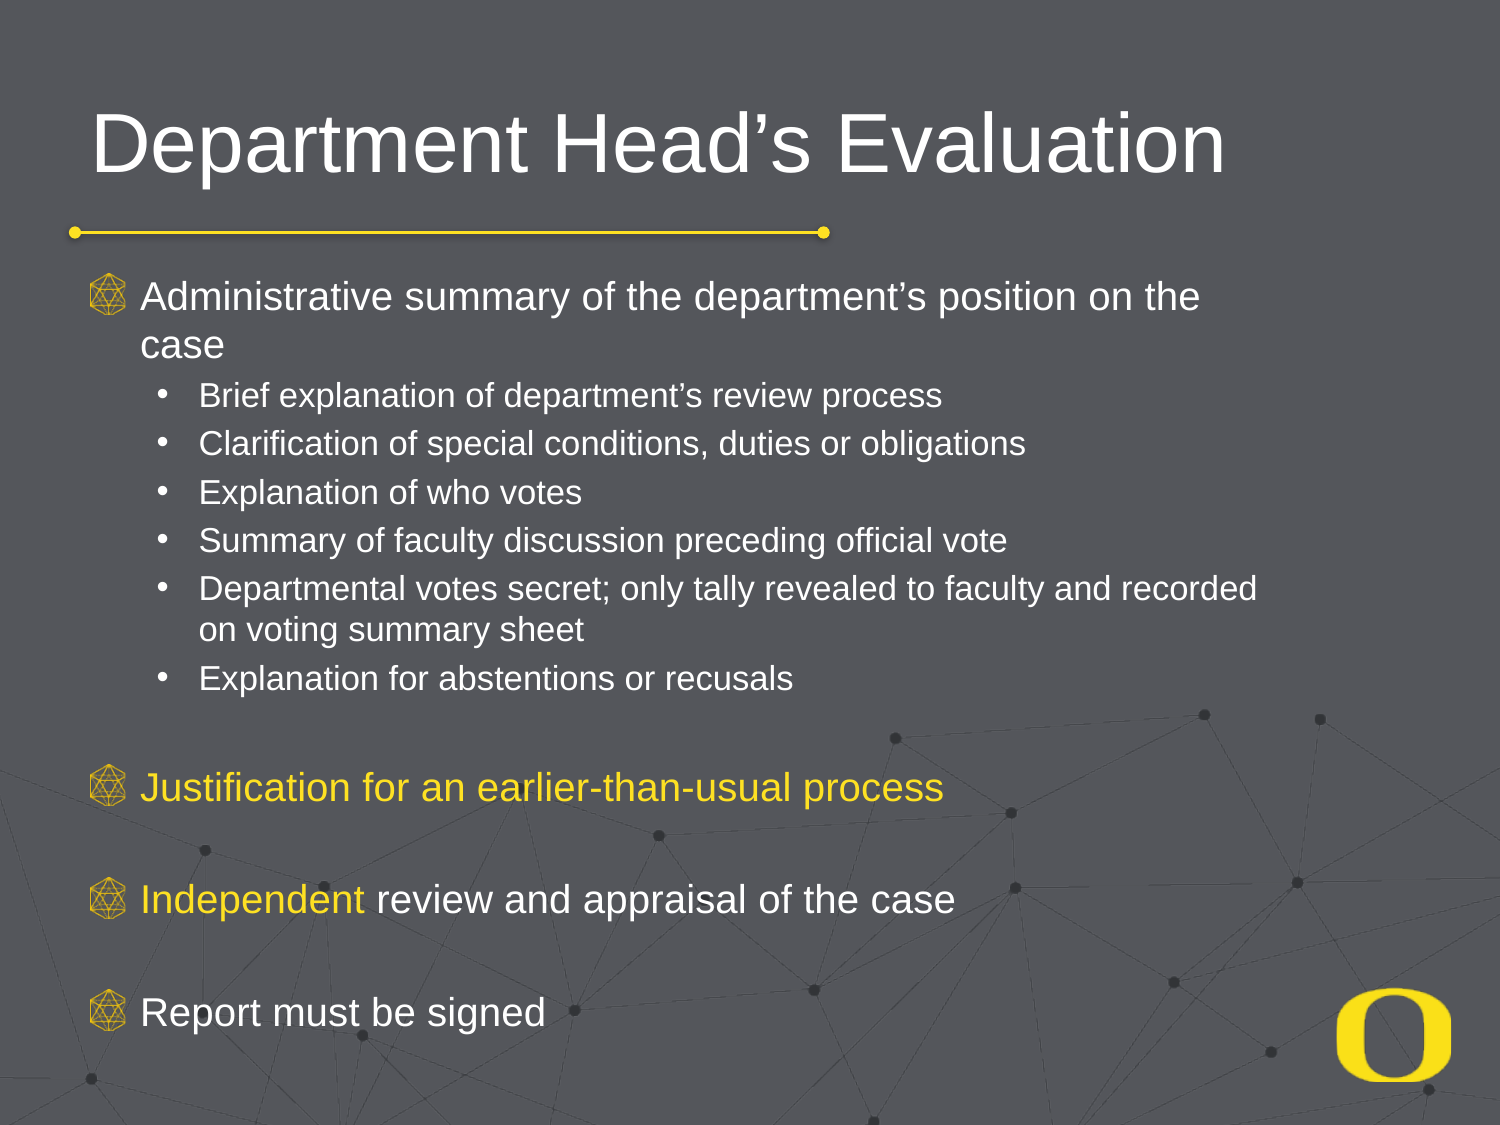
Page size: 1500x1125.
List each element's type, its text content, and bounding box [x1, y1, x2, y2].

list Administrative summary of the department’s position on the case Brief explanation of department’s review process Clarification of special conditions, duties or obligations Explanation of who votes Summary of faculty discussion preceding official vote Departmental votes secret; only tally revealed to faculty and recorded on voting summary sheet Explanation for abstentions or recusals Justification for an earlier-than-usual process Independent review and appraisal of the case Report must be signed [75, 262, 1282, 1043]
title Department Head’s Evaluation [75, 45, 1425, 233]
